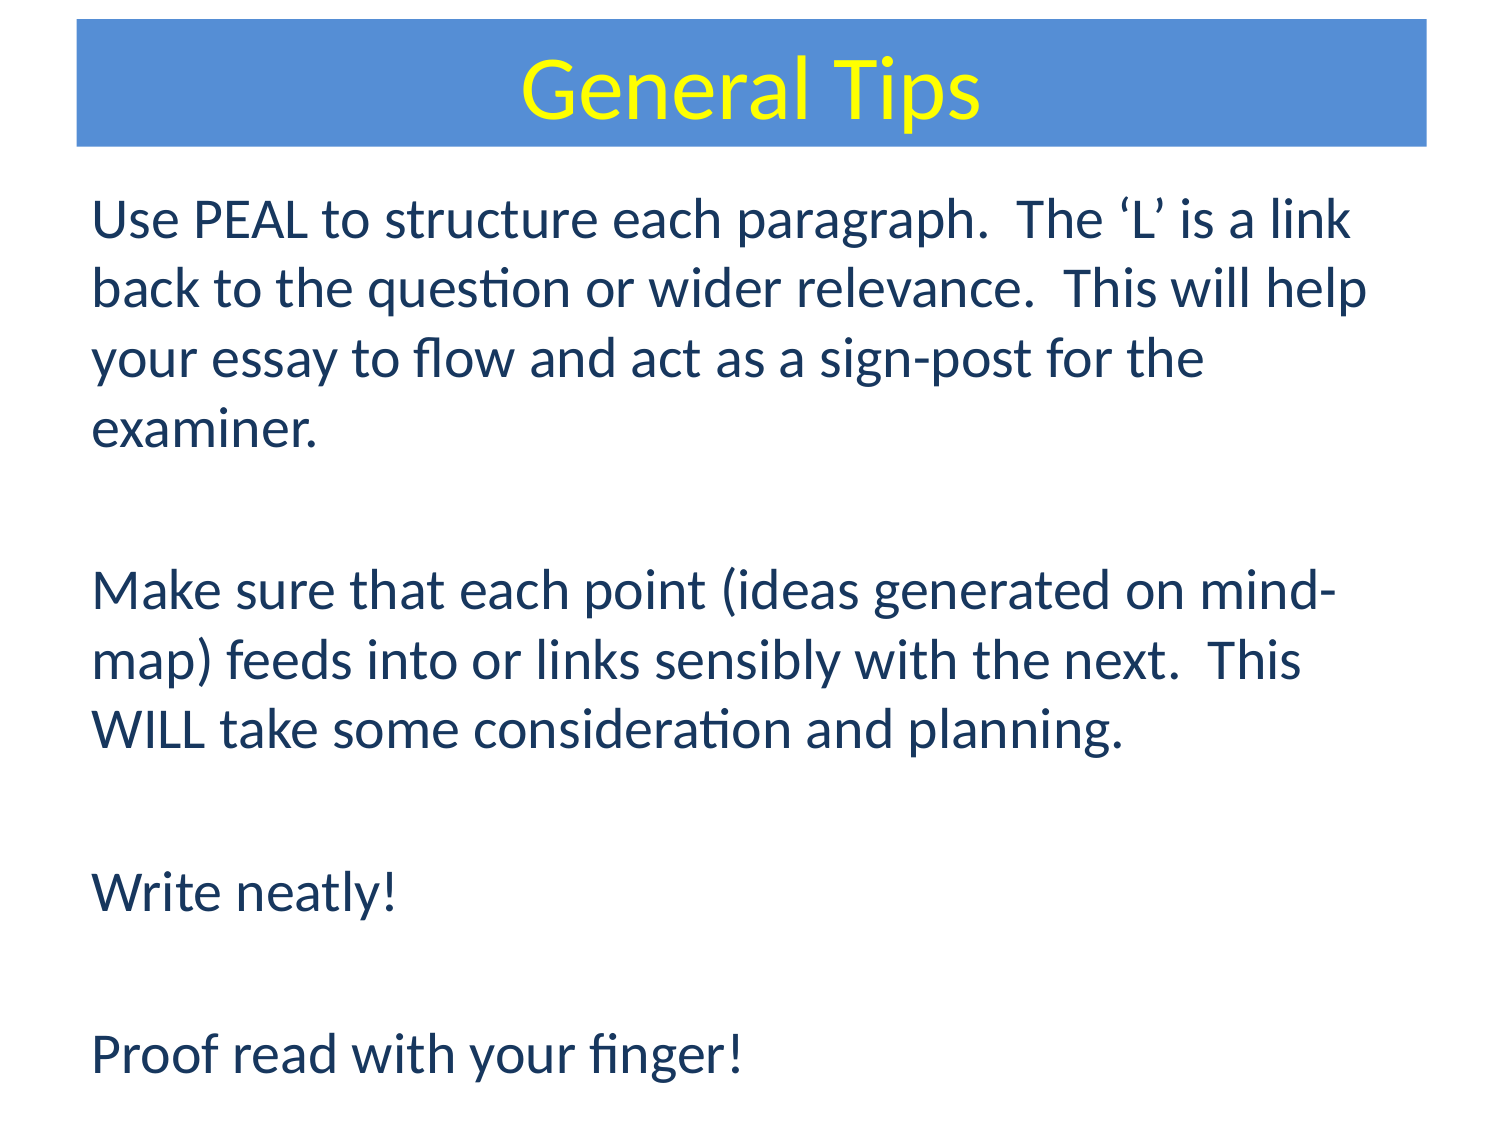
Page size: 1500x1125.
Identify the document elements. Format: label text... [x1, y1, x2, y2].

list Use PEAL to structure each paragraph. The ‘L’ is a link back to the question or wider relevance. This will help your essay to flow and act as a sign-post for the examiner. Make sure that each point (ideas generated on mind-map) feeds into or links sensibly with the next. This WILL take some consideration and planning. Write neatly! Proof read with your finger! [76, 172, 1427, 1094]
title General Tips [76, 19, 1427, 147]
